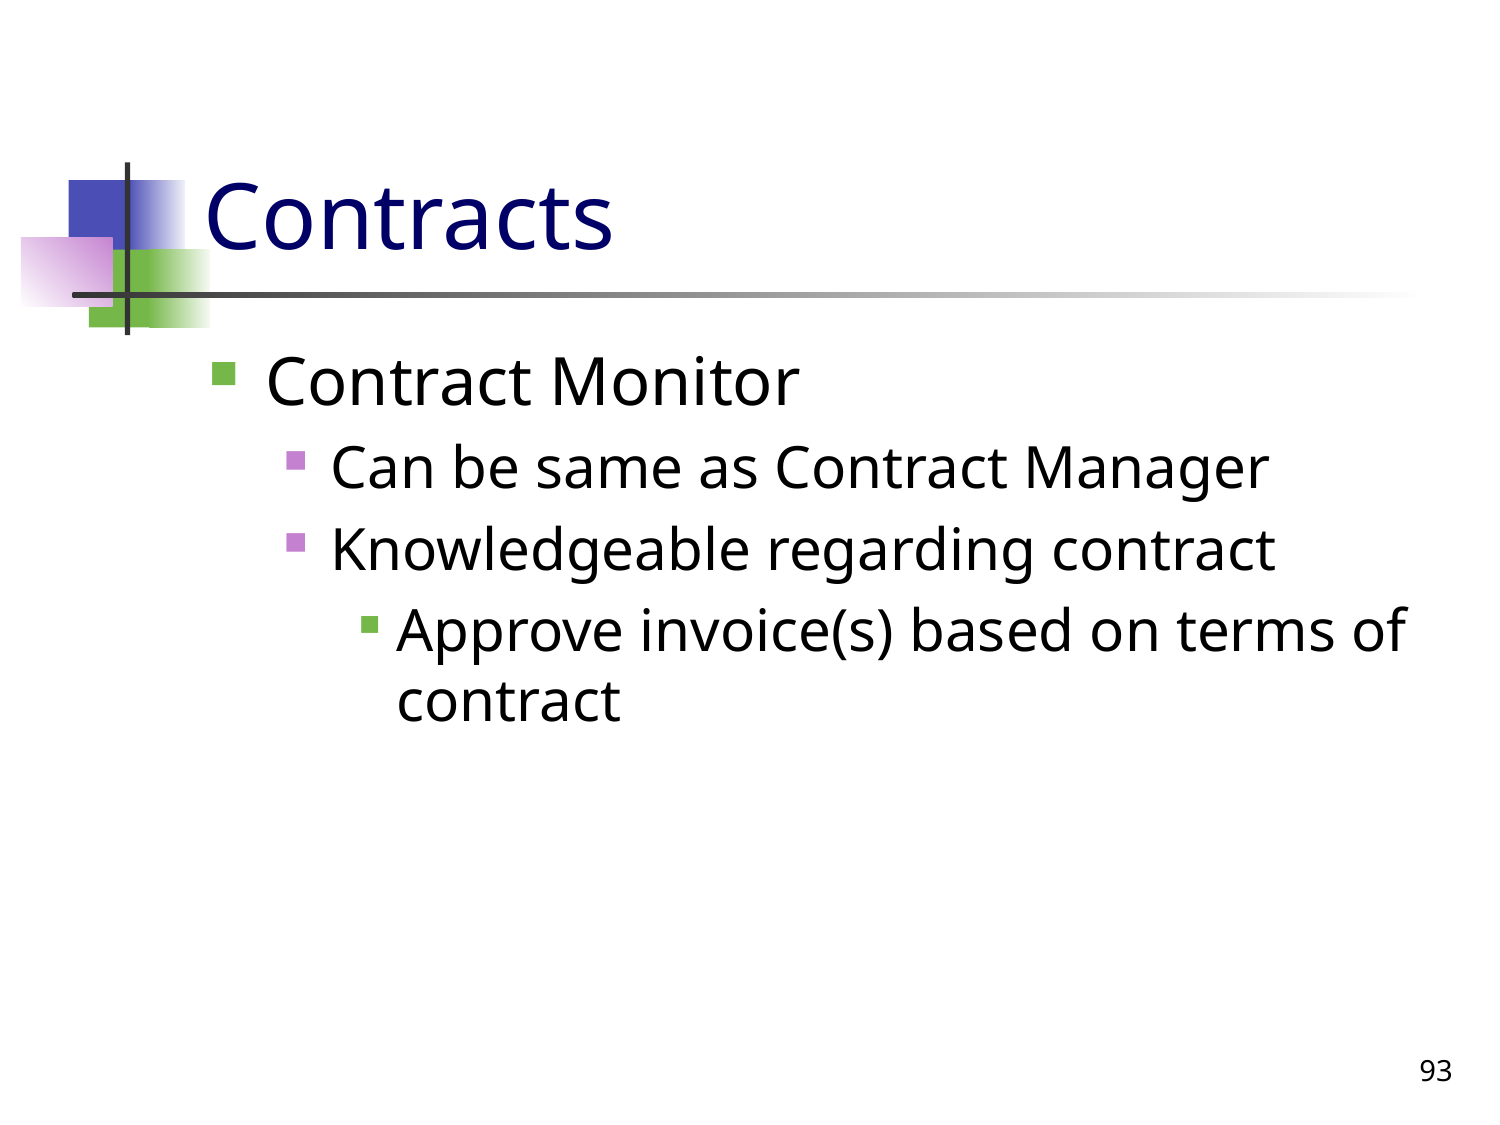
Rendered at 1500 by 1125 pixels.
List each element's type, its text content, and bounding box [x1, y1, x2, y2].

slide_number 93 [1155, 1024, 1468, 1100]
title Contracts [188, 35, 1468, 275]
list Contract Monitor Can be same as Contract Manager Knowledgeable regarding contract Approve invoice(s) based on terms of contract [193, 331, 1469, 1006]
